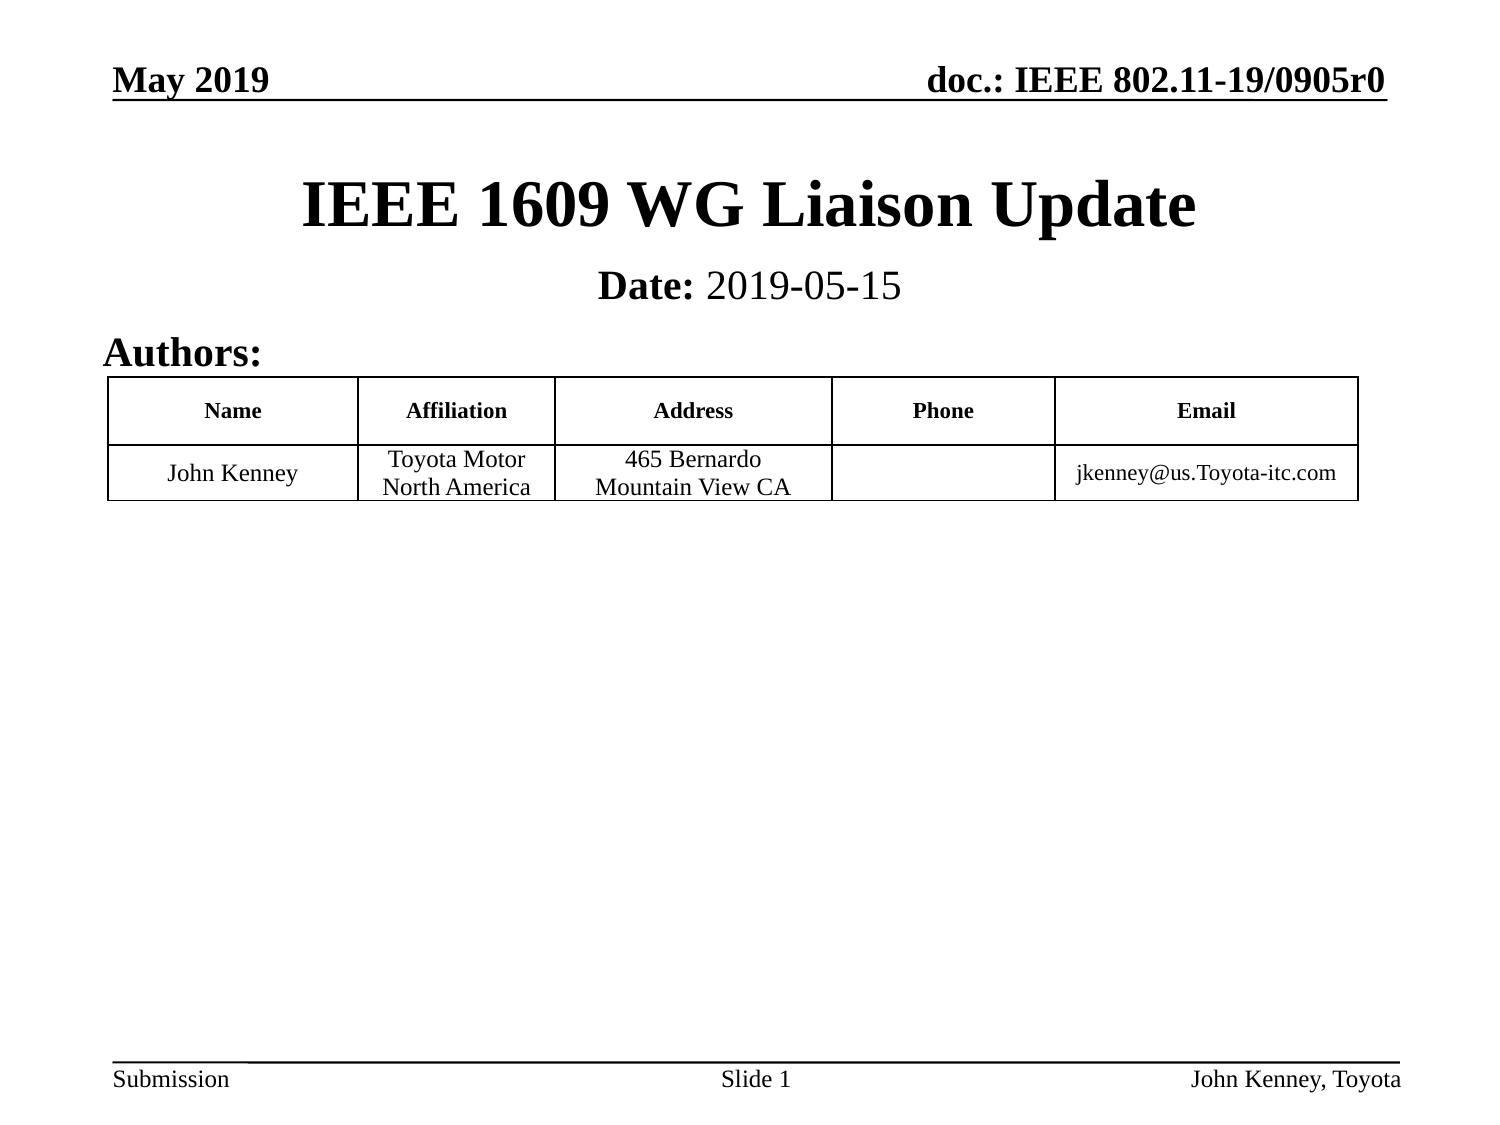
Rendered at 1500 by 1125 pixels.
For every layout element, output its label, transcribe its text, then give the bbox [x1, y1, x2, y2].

title IEEE 1609 WG Liaison Update [112, 112, 1388, 249]
table_header Phone [833, 378, 1054, 444]
table_header Affiliation [359, 378, 554, 444]
slide_number Slide 1 [712, 1061, 800, 1093]
list Date: 2019-05-15 [112, 249, 1388, 313]
table_header Email [1056, 378, 1357, 444]
table_cell jkenney@us.Toyota-itc.com [1056, 446, 1357, 500]
text_box Authors: [87, 317, 325, 380]
table_cell Toyota Motor North America [359, 446, 554, 500]
table_cell [833, 446, 1054, 500]
table_cell 465 Bernardo Mountain View CA [556, 446, 831, 500]
table_cell John Kenney [109, 446, 357, 500]
table_header Address [556, 378, 831, 444]
table_header Name [109, 378, 357, 444]
footer John Kenney, Toyota [1188, 1061, 1402, 1093]
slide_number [111, 54, 272, 101]
